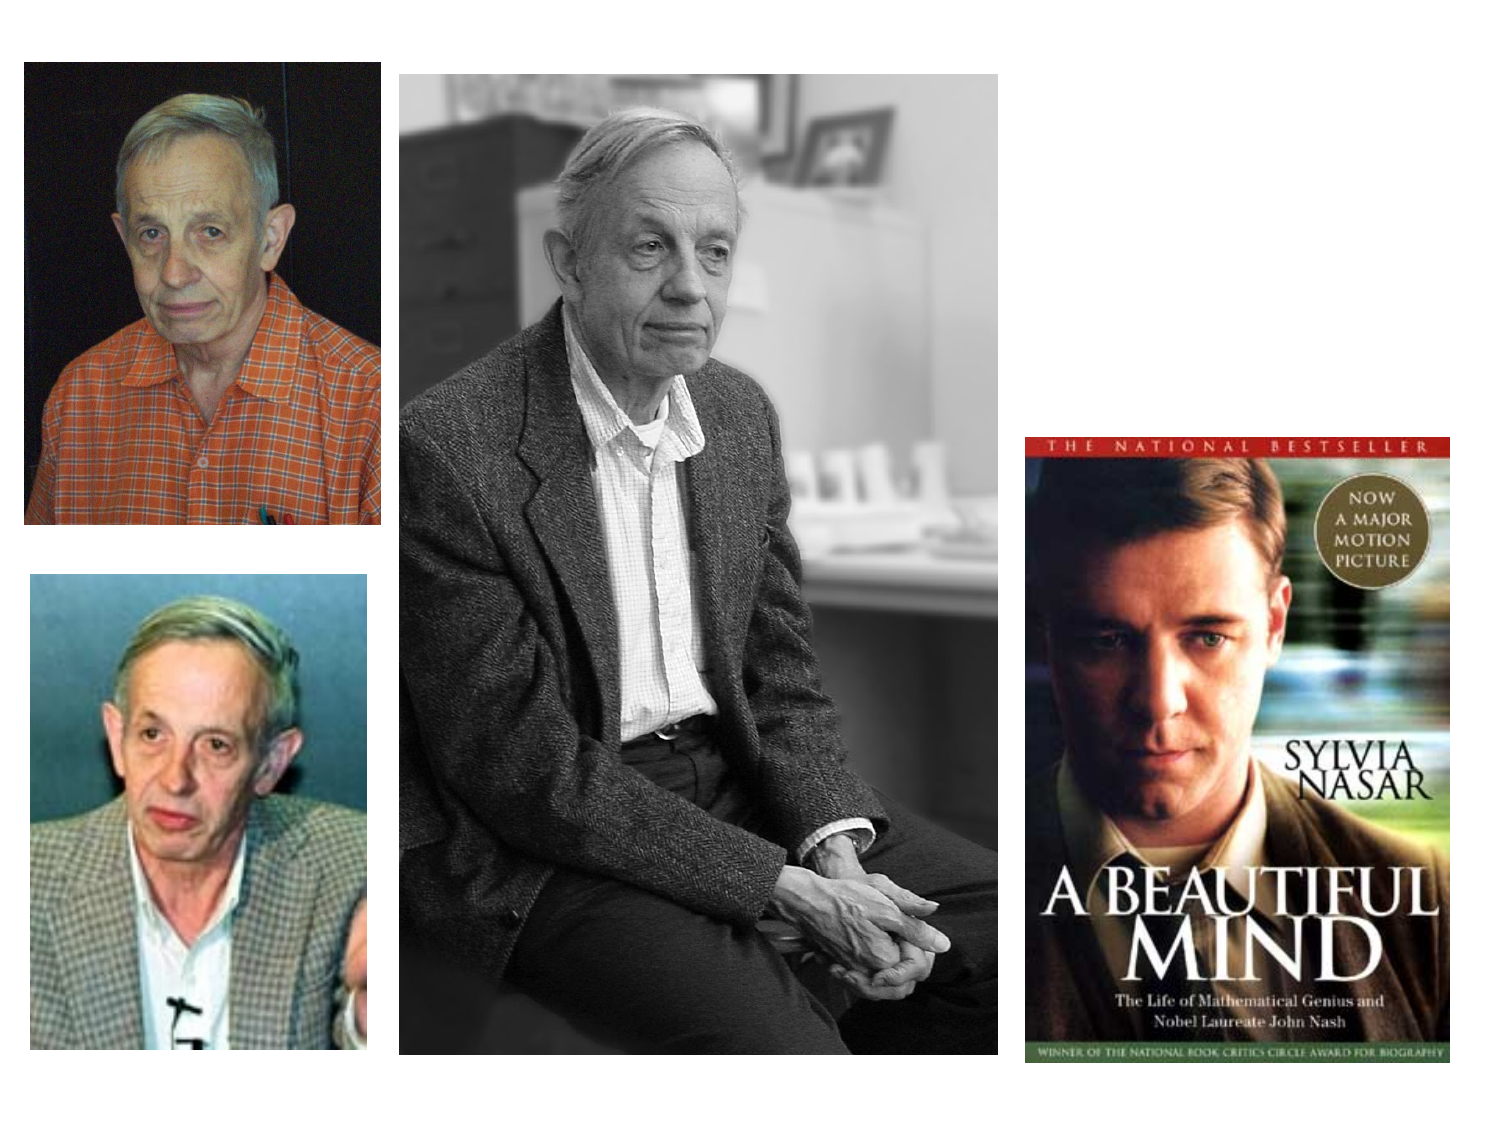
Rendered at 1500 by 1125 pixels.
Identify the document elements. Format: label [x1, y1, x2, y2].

picture [24, 62, 382, 526]
picture [1024, 437, 1451, 1063]
picture [30, 574, 367, 1051]
picture [399, 74, 998, 1055]
